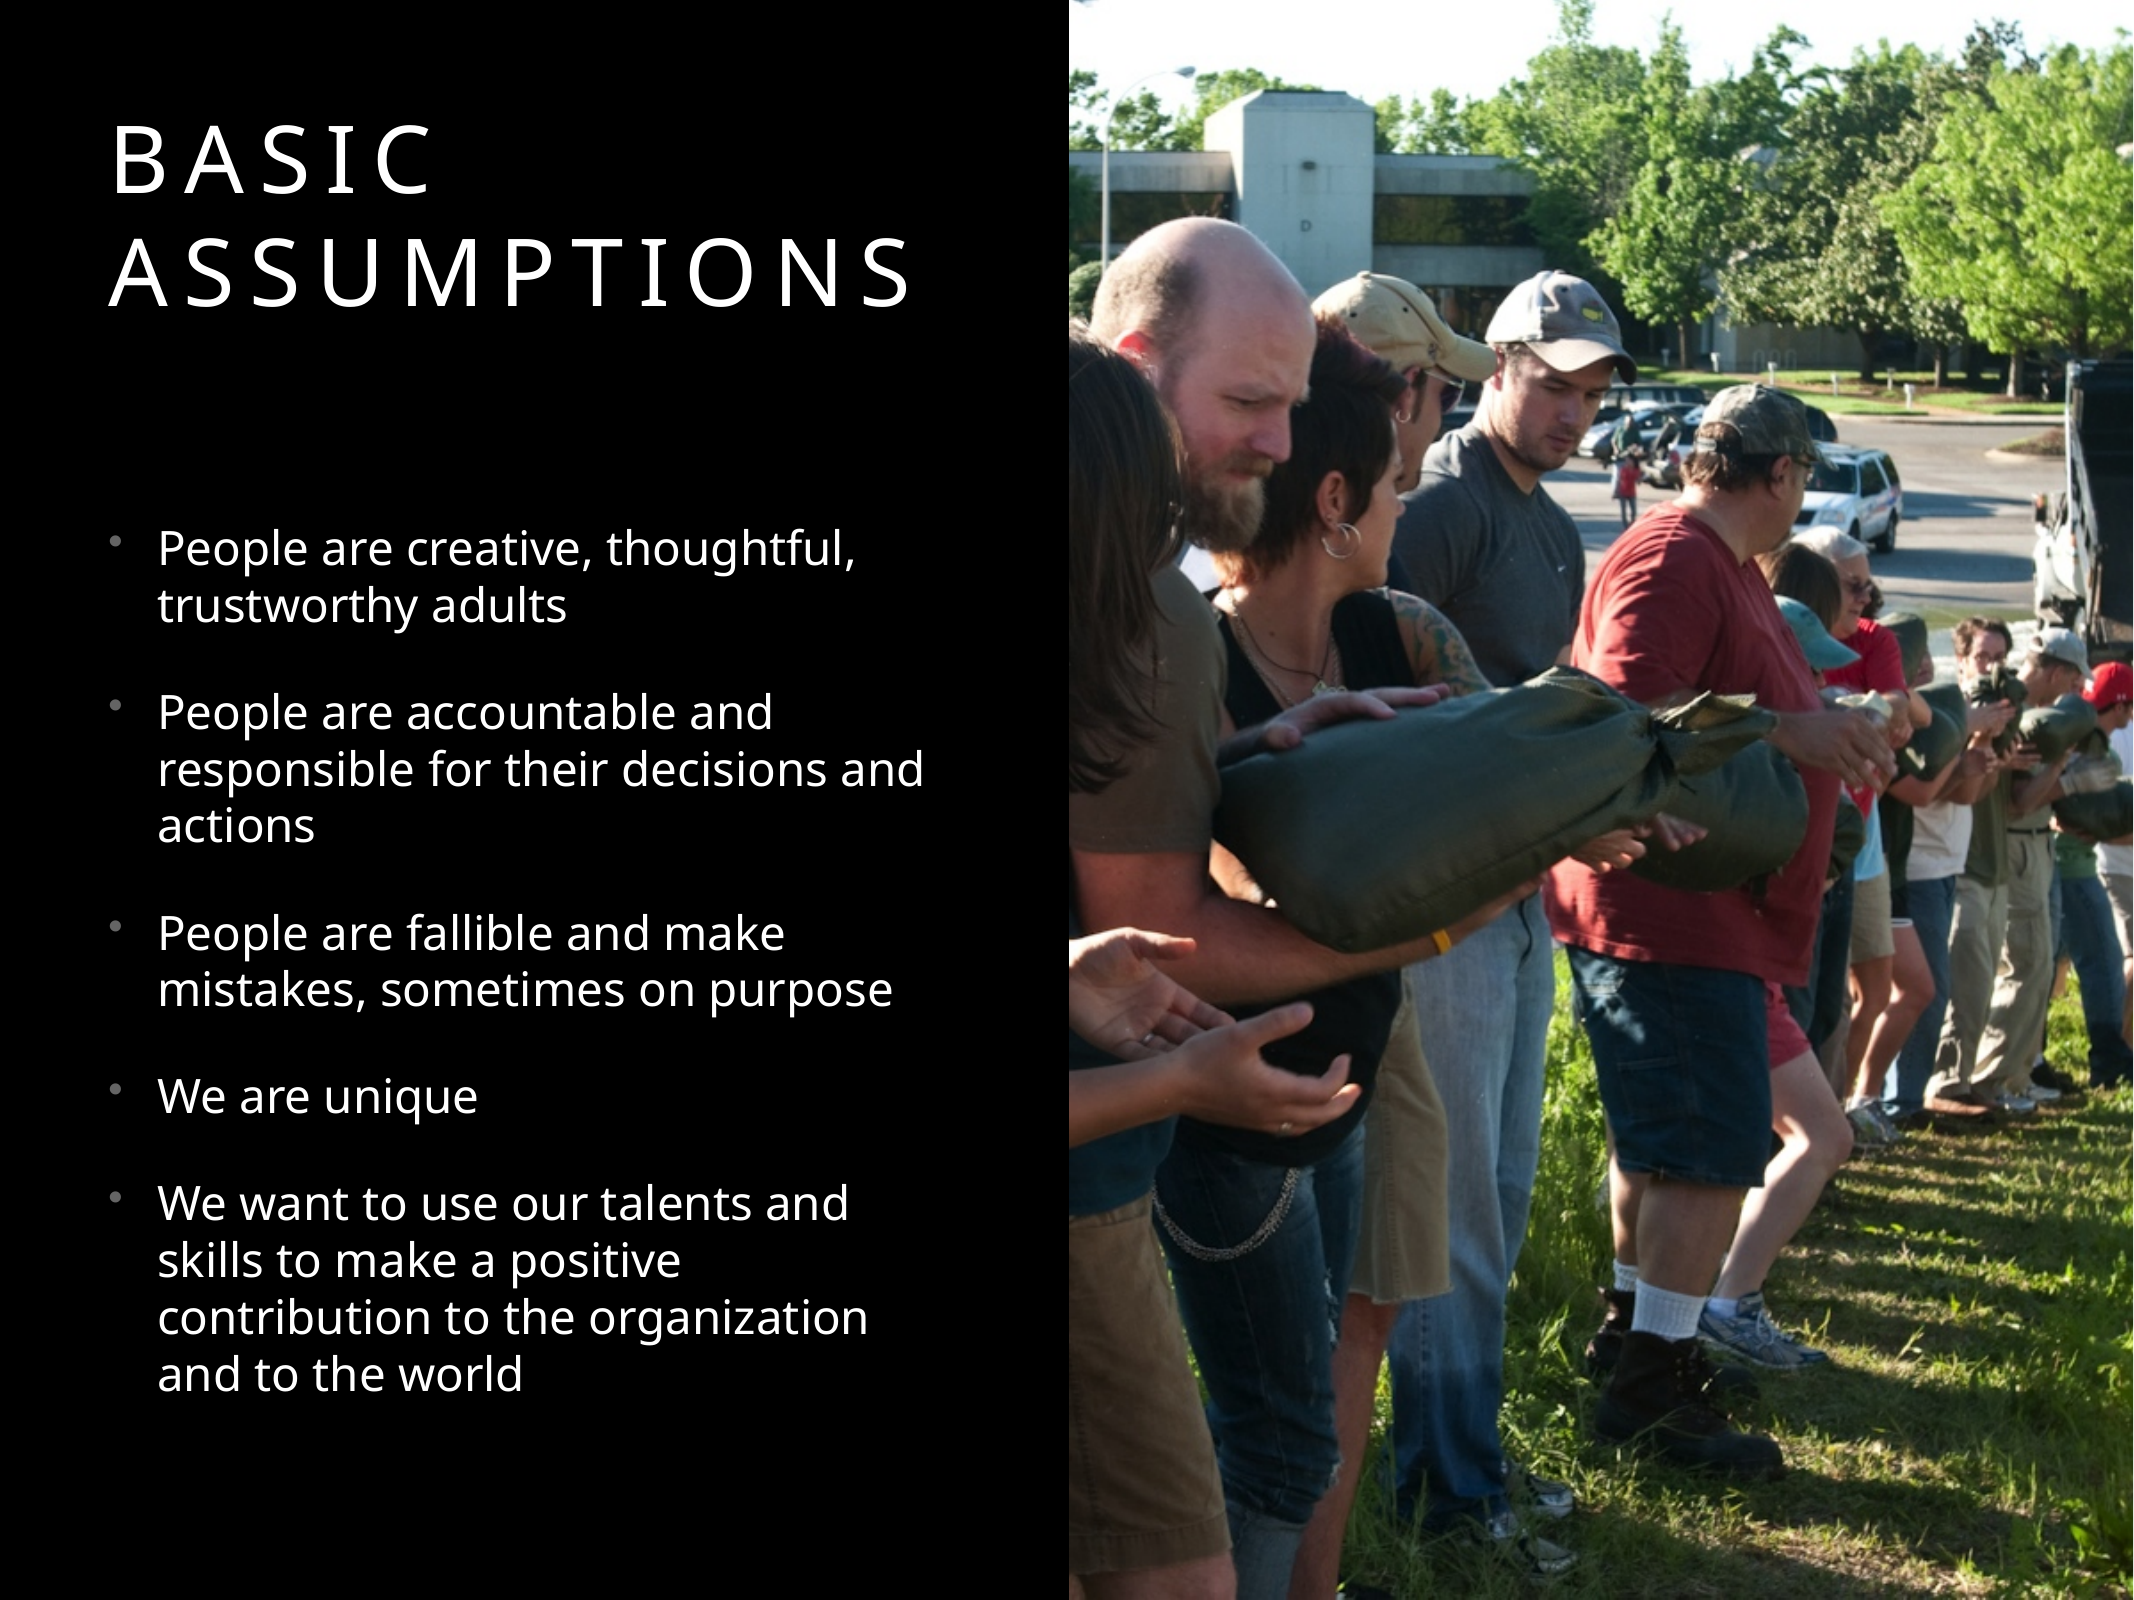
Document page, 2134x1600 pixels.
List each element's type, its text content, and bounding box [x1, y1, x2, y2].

title Basic assumptions [107, 99, 943, 405]
list People are creative, thoughtful, trustworthy adults People are accountable and responsible for their decisions and actions People are fallible and make mistakes, sometimes on purpose We are unique We want to use our talents and skills to make a positive contribution to the organization and to the world [107, 461, 943, 1457]
picture [1069, 0, 2134, 1600]
